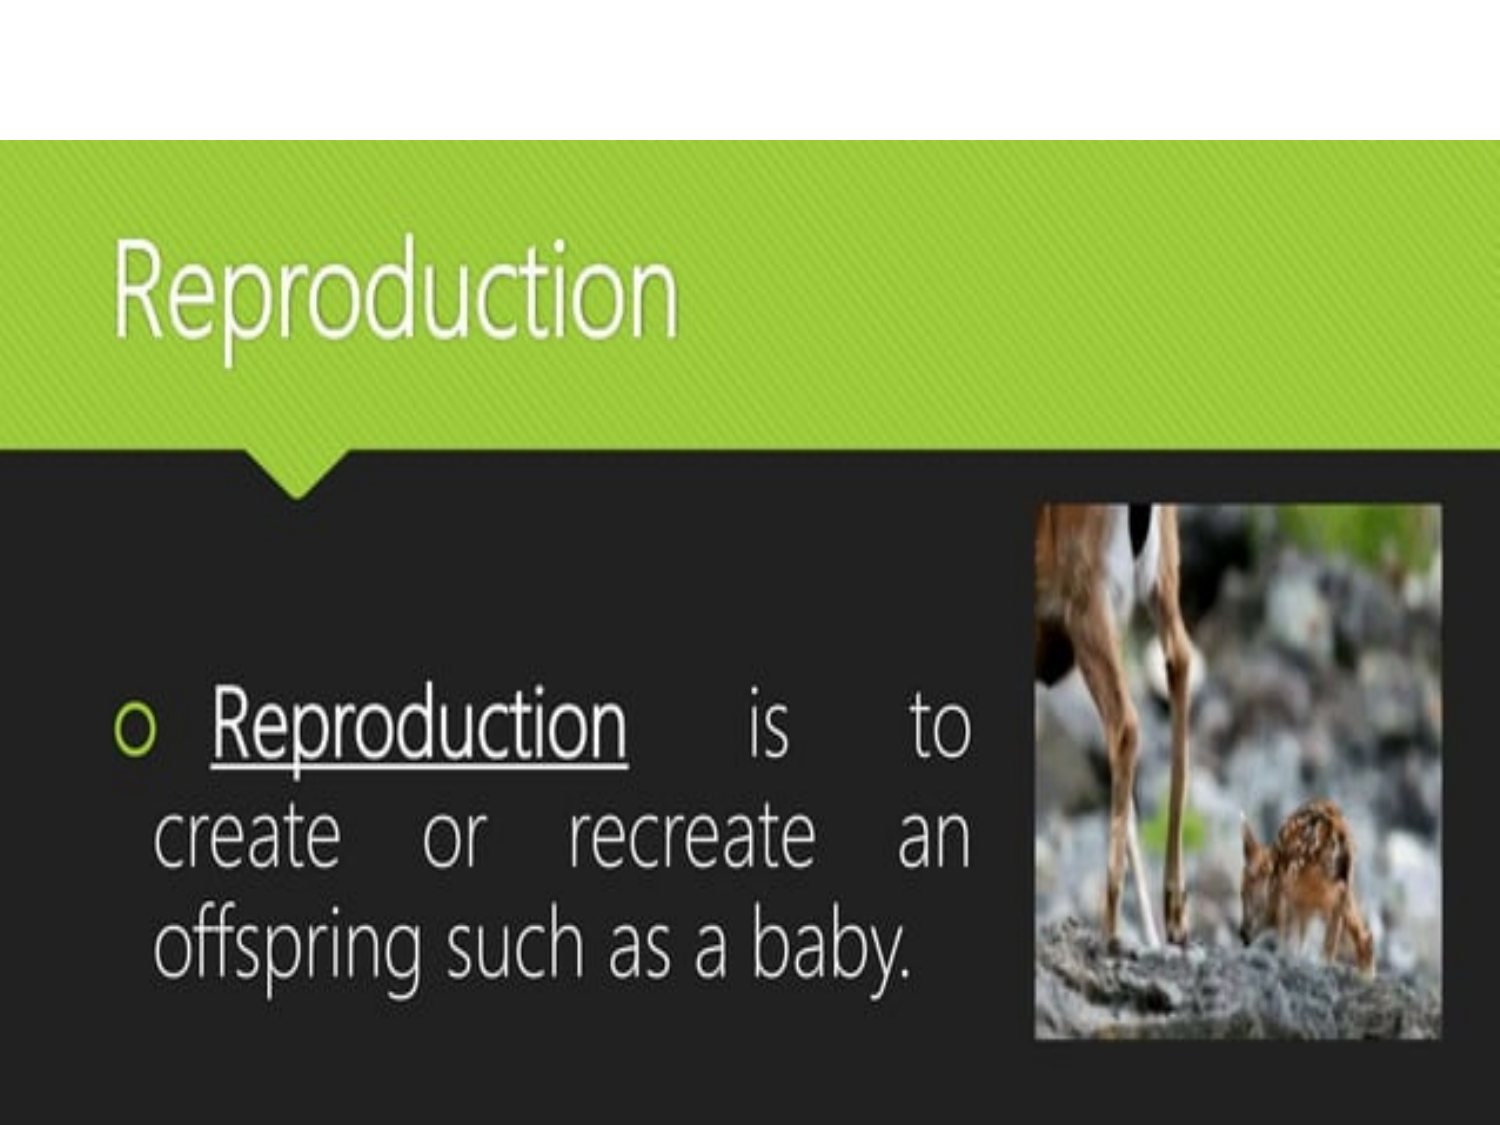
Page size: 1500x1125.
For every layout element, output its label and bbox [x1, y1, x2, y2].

picture [0, 139, 1500, 1125]
